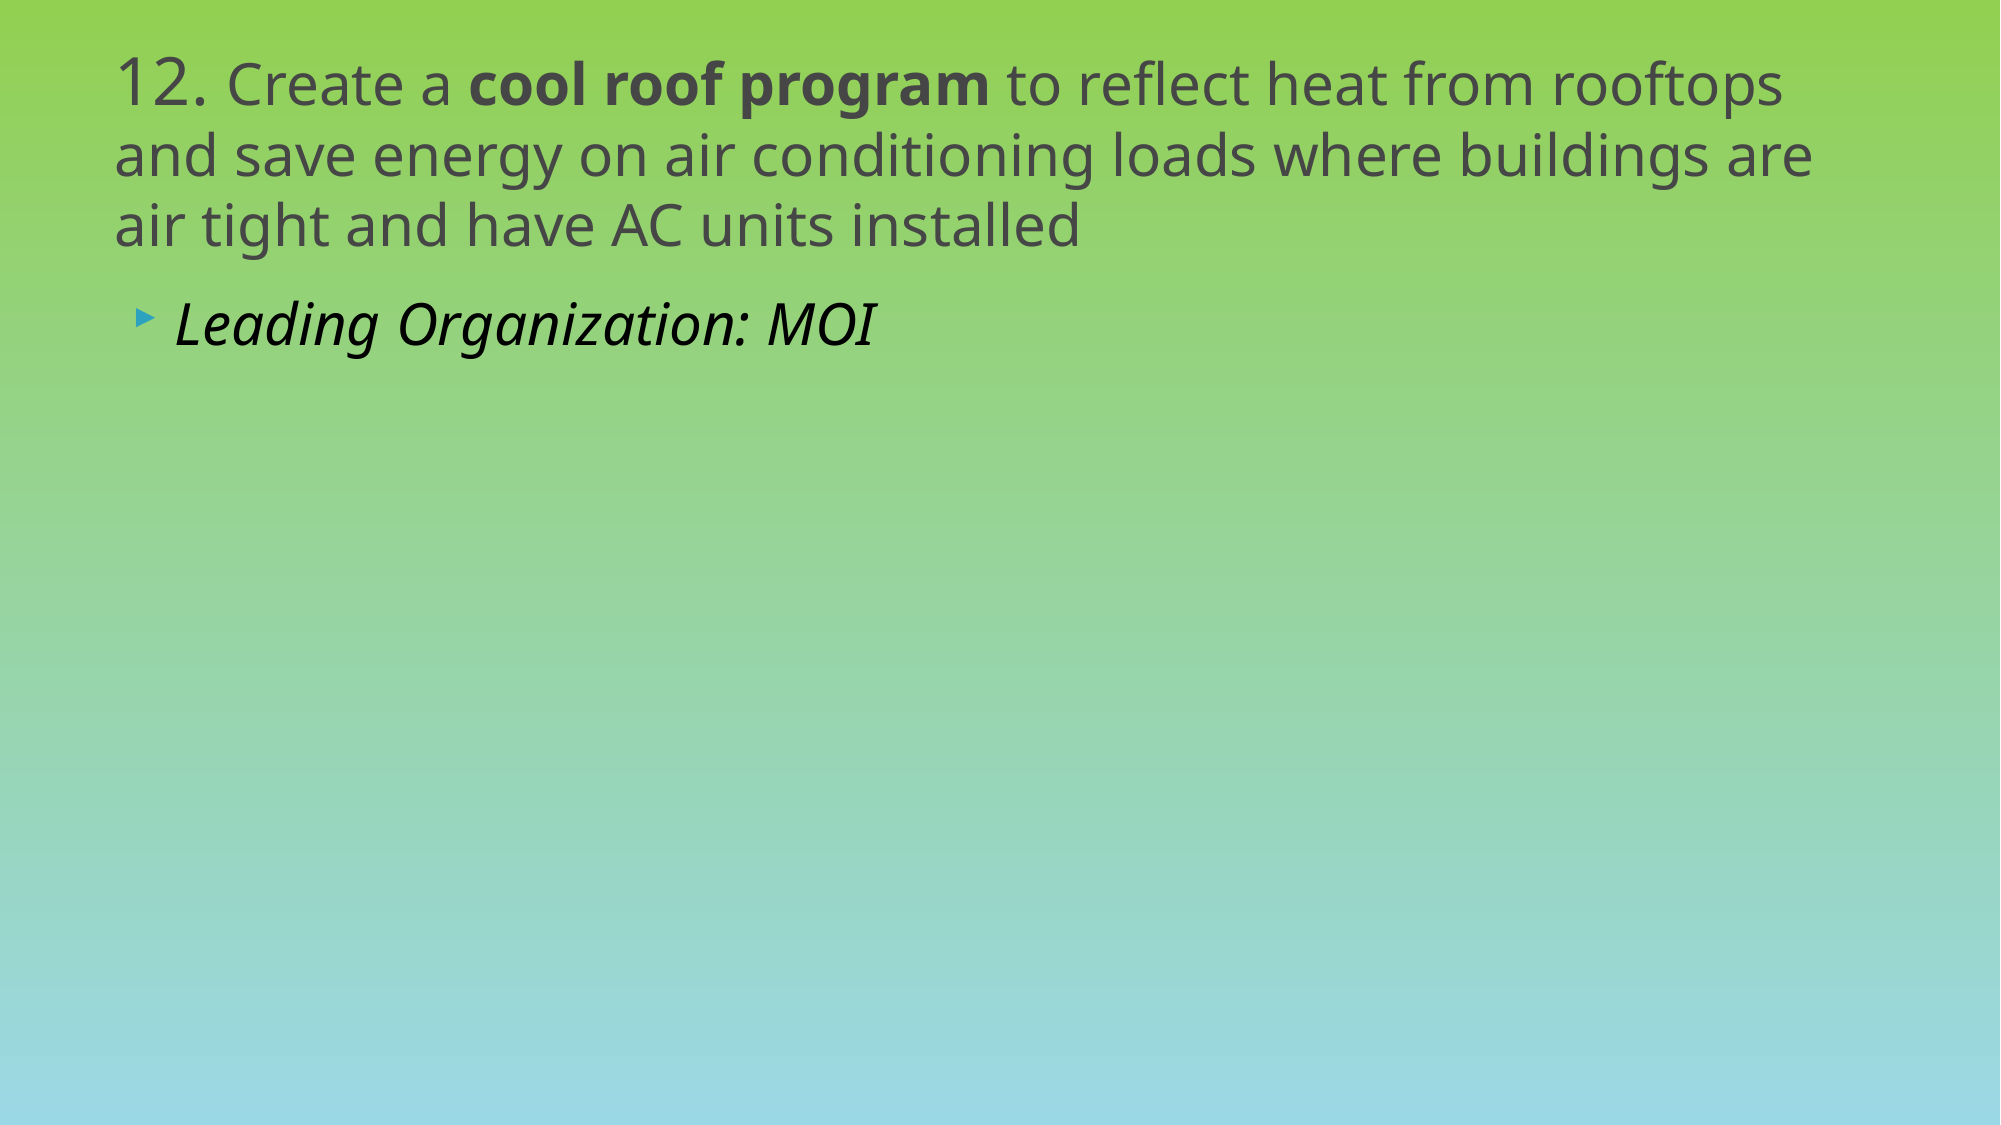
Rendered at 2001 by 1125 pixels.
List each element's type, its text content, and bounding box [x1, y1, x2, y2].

title 12. Create a cool roof program to reflect heat from rooftops and save energy on air conditioning loads where buildings are air tight and have AC units installed [99, 45, 1900, 252]
list Leading Organization: MOI [99, 279, 1900, 1107]
